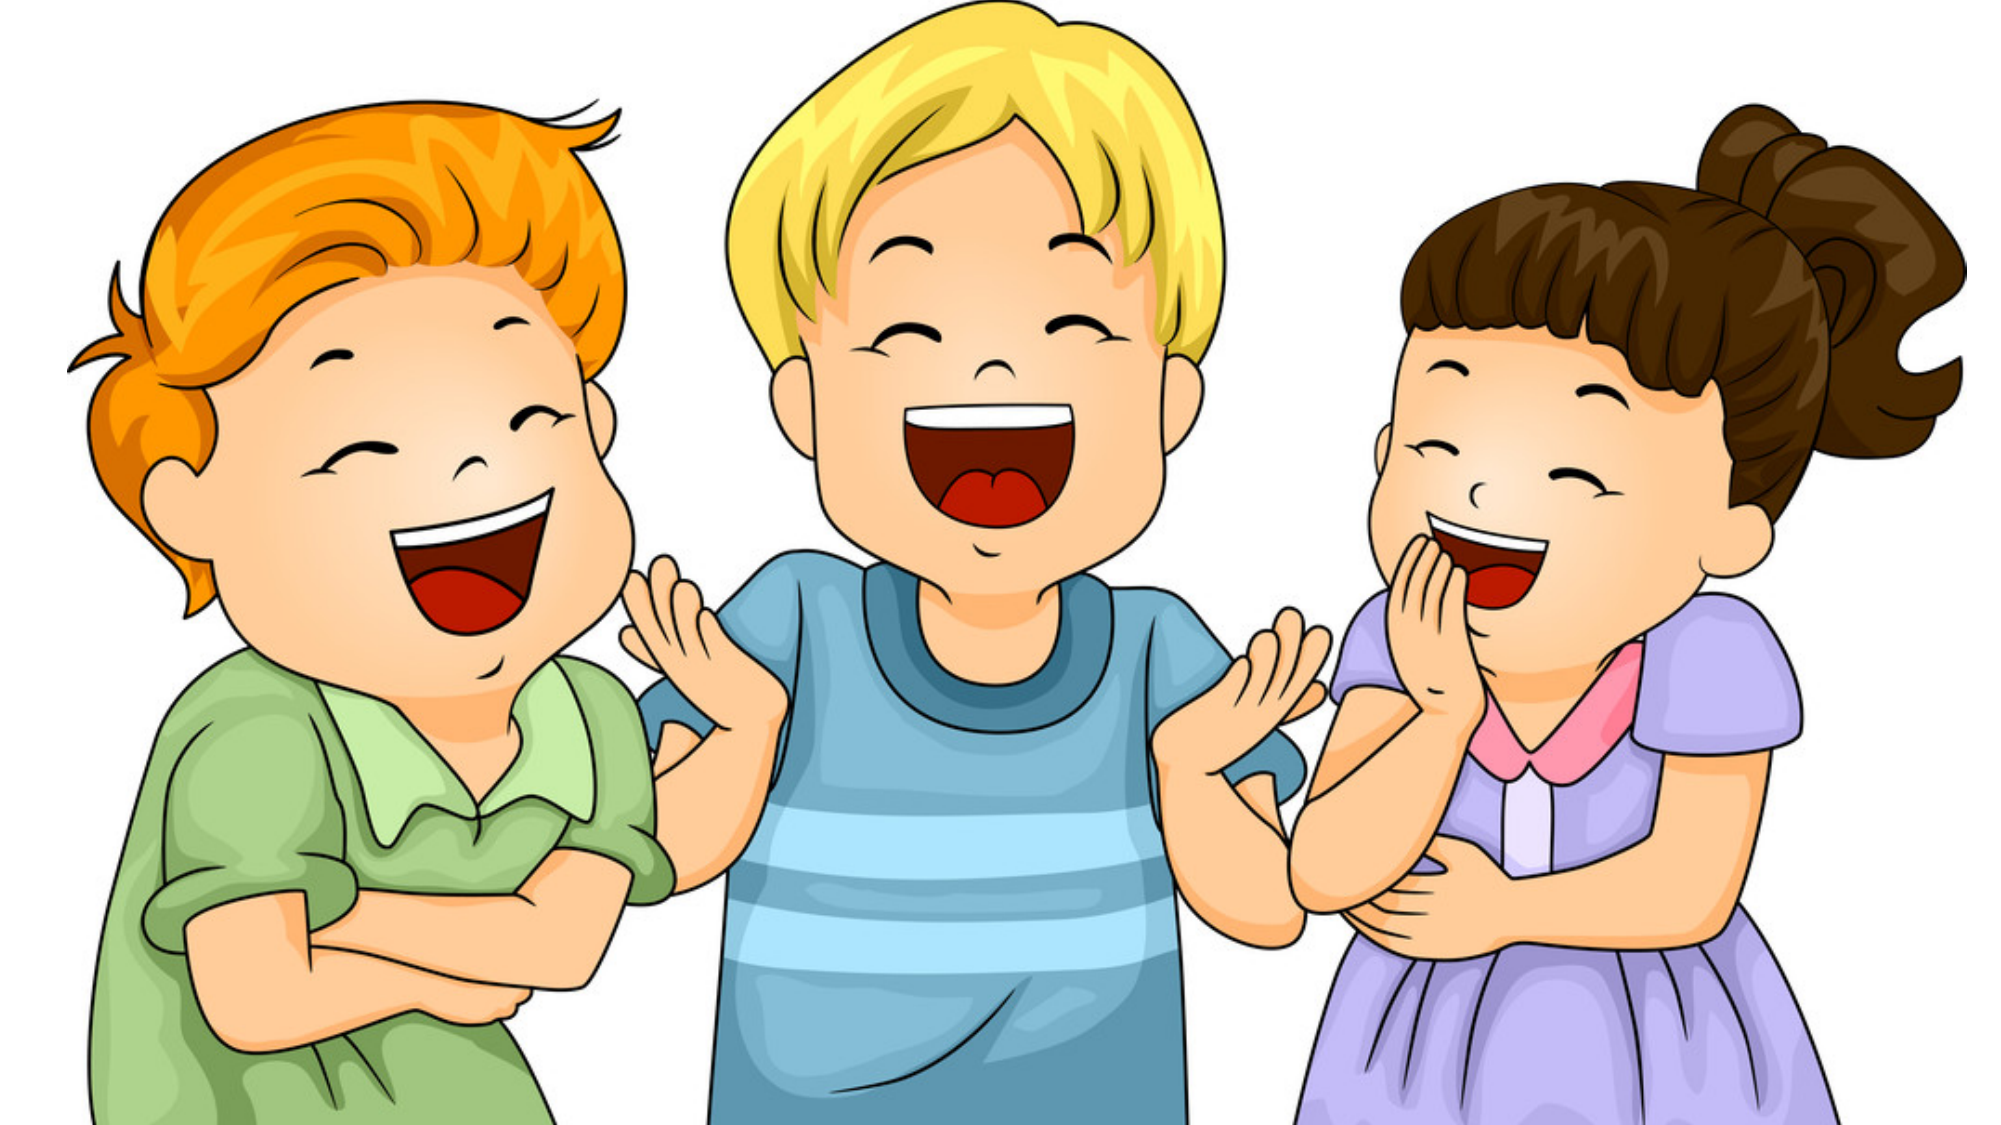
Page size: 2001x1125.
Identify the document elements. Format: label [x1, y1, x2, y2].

list [67, 0, 1968, 1125]
